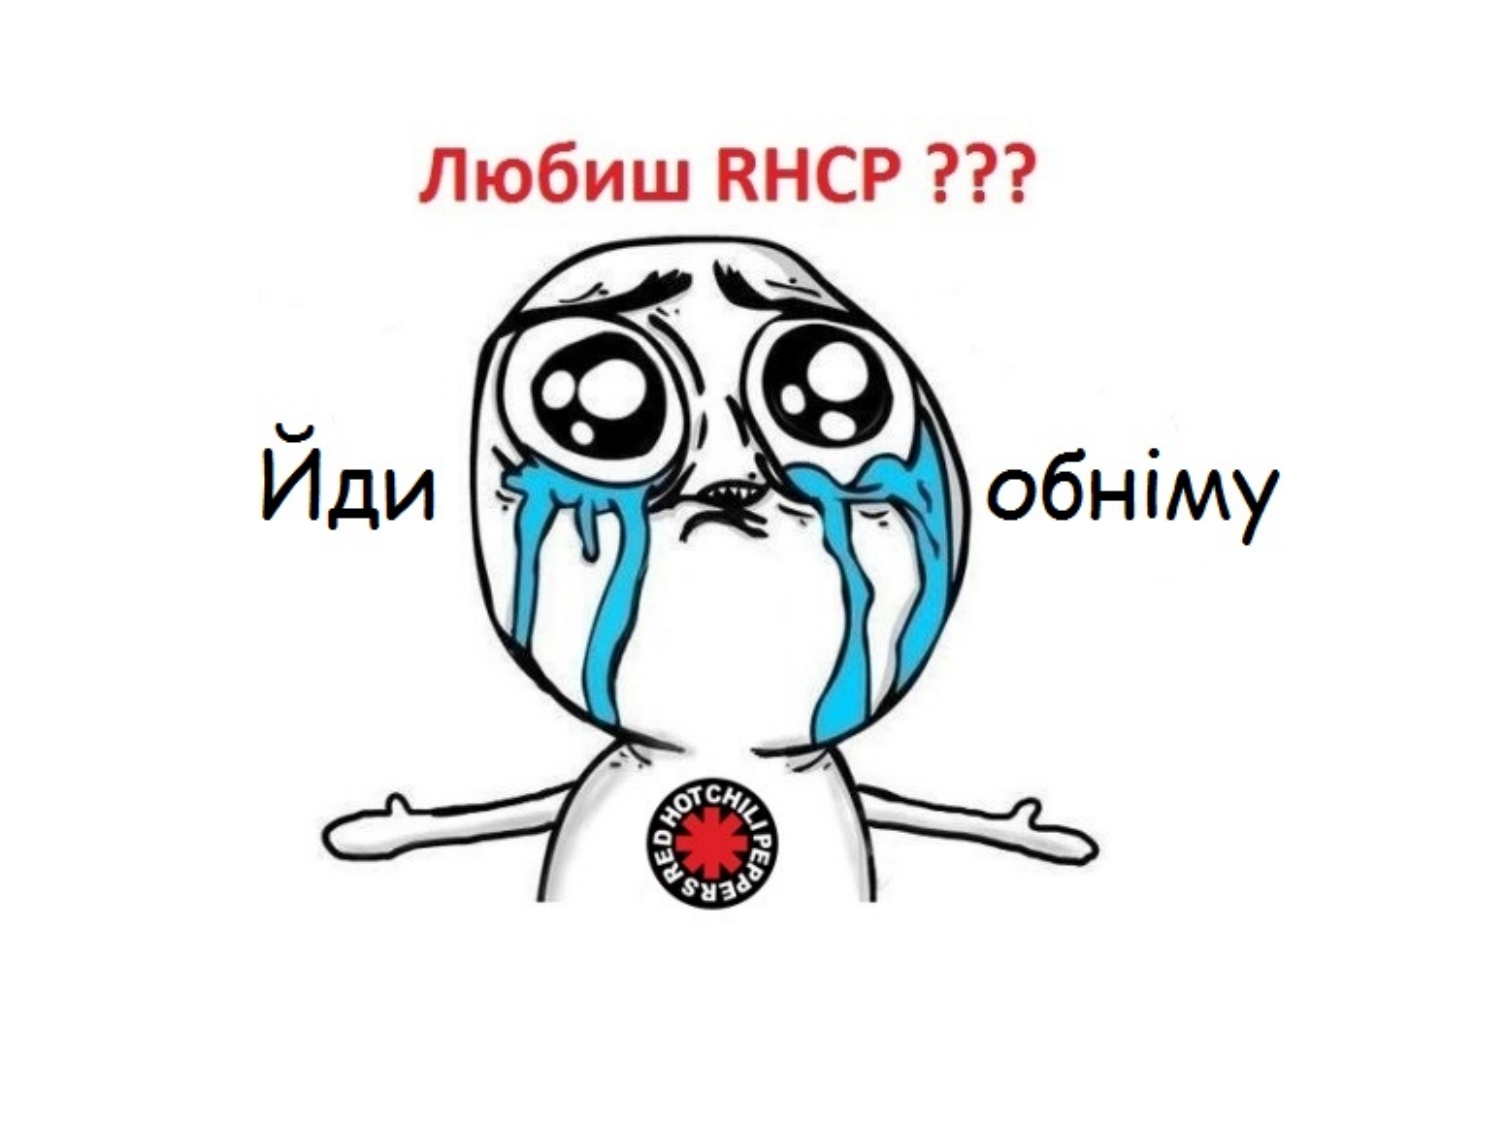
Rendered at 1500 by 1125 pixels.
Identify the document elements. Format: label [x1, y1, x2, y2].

picture [163, 116, 1309, 962]
